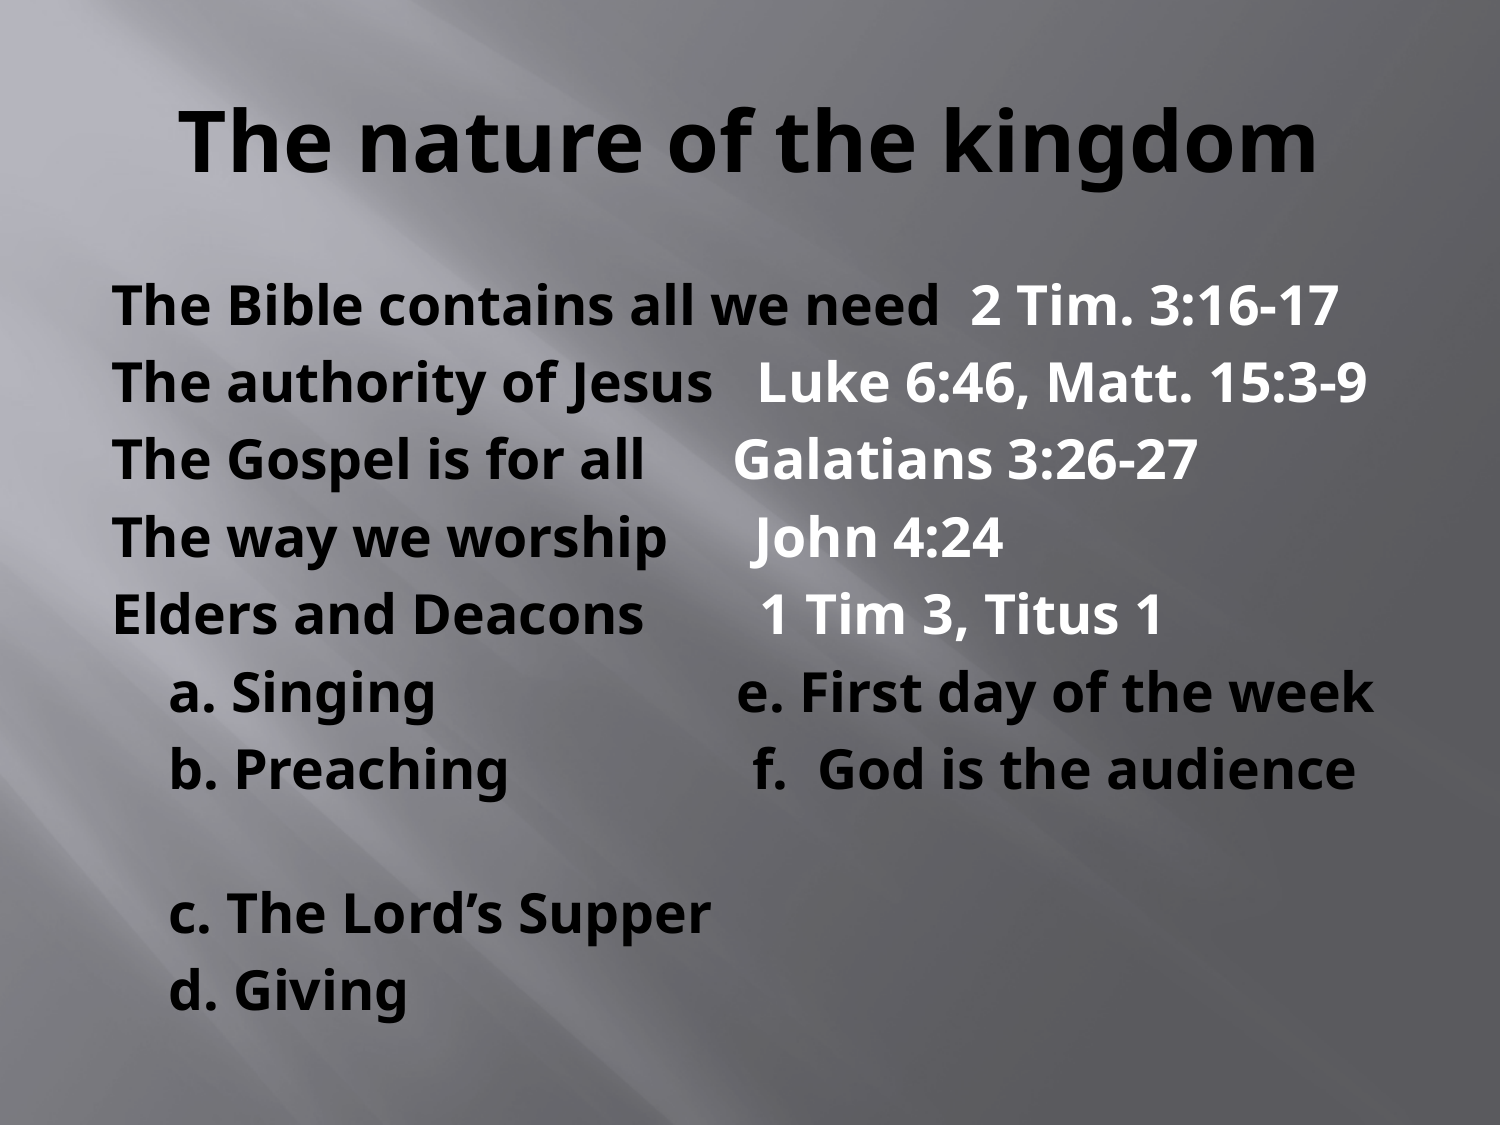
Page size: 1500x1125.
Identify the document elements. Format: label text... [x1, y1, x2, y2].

list The Bible contains all we need 2 Tim. 3:16-17 The authority of Jesus Luke 6:46, Matt. 15:3-9 The Gospel is for all Galatians 3:26-27 The way we worship John 4:24 Elders and Deacons 1 Tim 3, Titus 1 a. Singing e. First day of the week b. Preaching f. God is the audience c. The Lord’s Supper d. Giving [75, 262, 1425, 1035]
title The nature of the kingdom [75, 45, 1425, 233]
